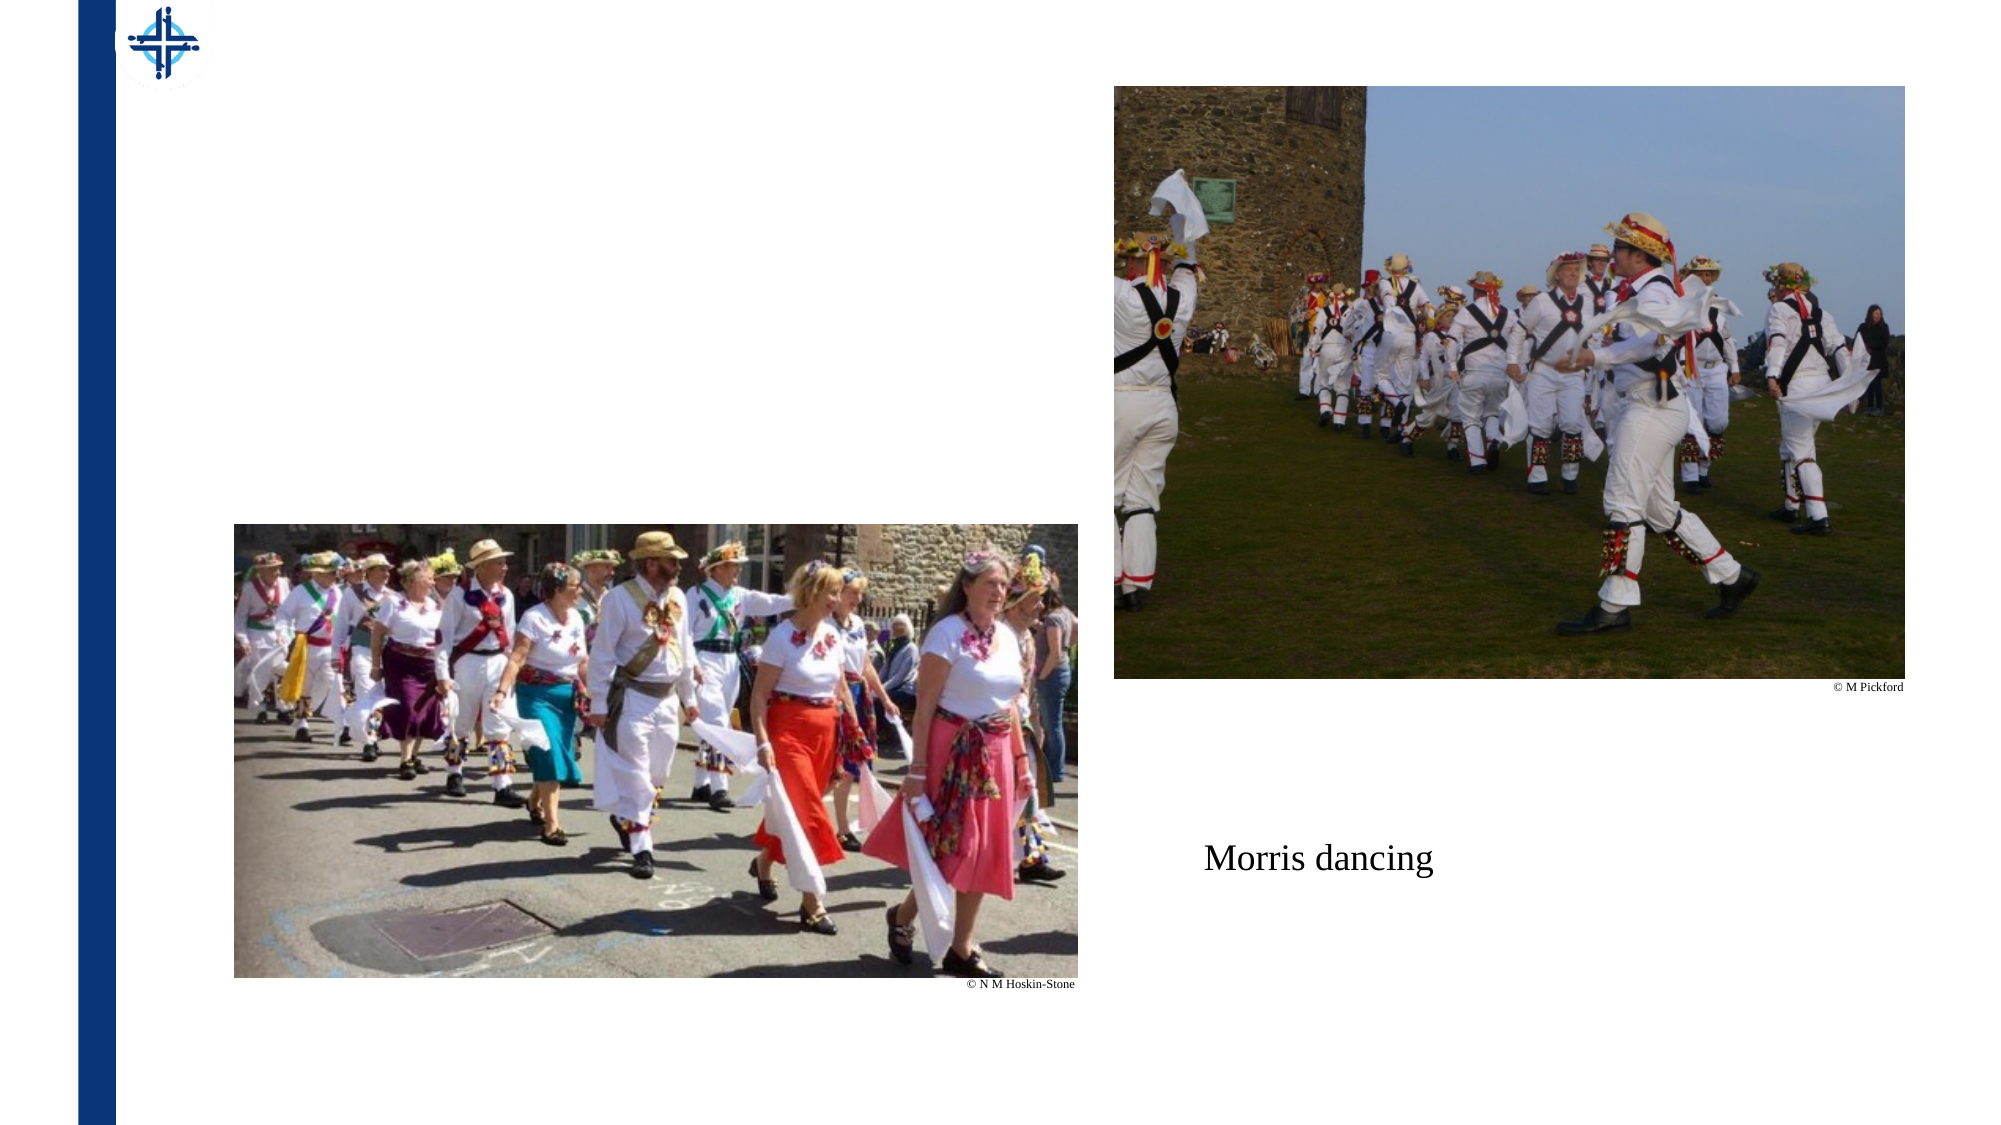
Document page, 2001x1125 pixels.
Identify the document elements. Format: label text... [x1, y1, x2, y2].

text_box © M Pickford [1818, 671, 1971, 702]
text_box © N M Hoskin-Stone [952, 969, 1117, 999]
text_box Morris dancing [1188, 825, 1890, 886]
picture [234, 524, 1078, 978]
picture [115, 0, 212, 92]
picture [1114, 86, 1905, 679]
